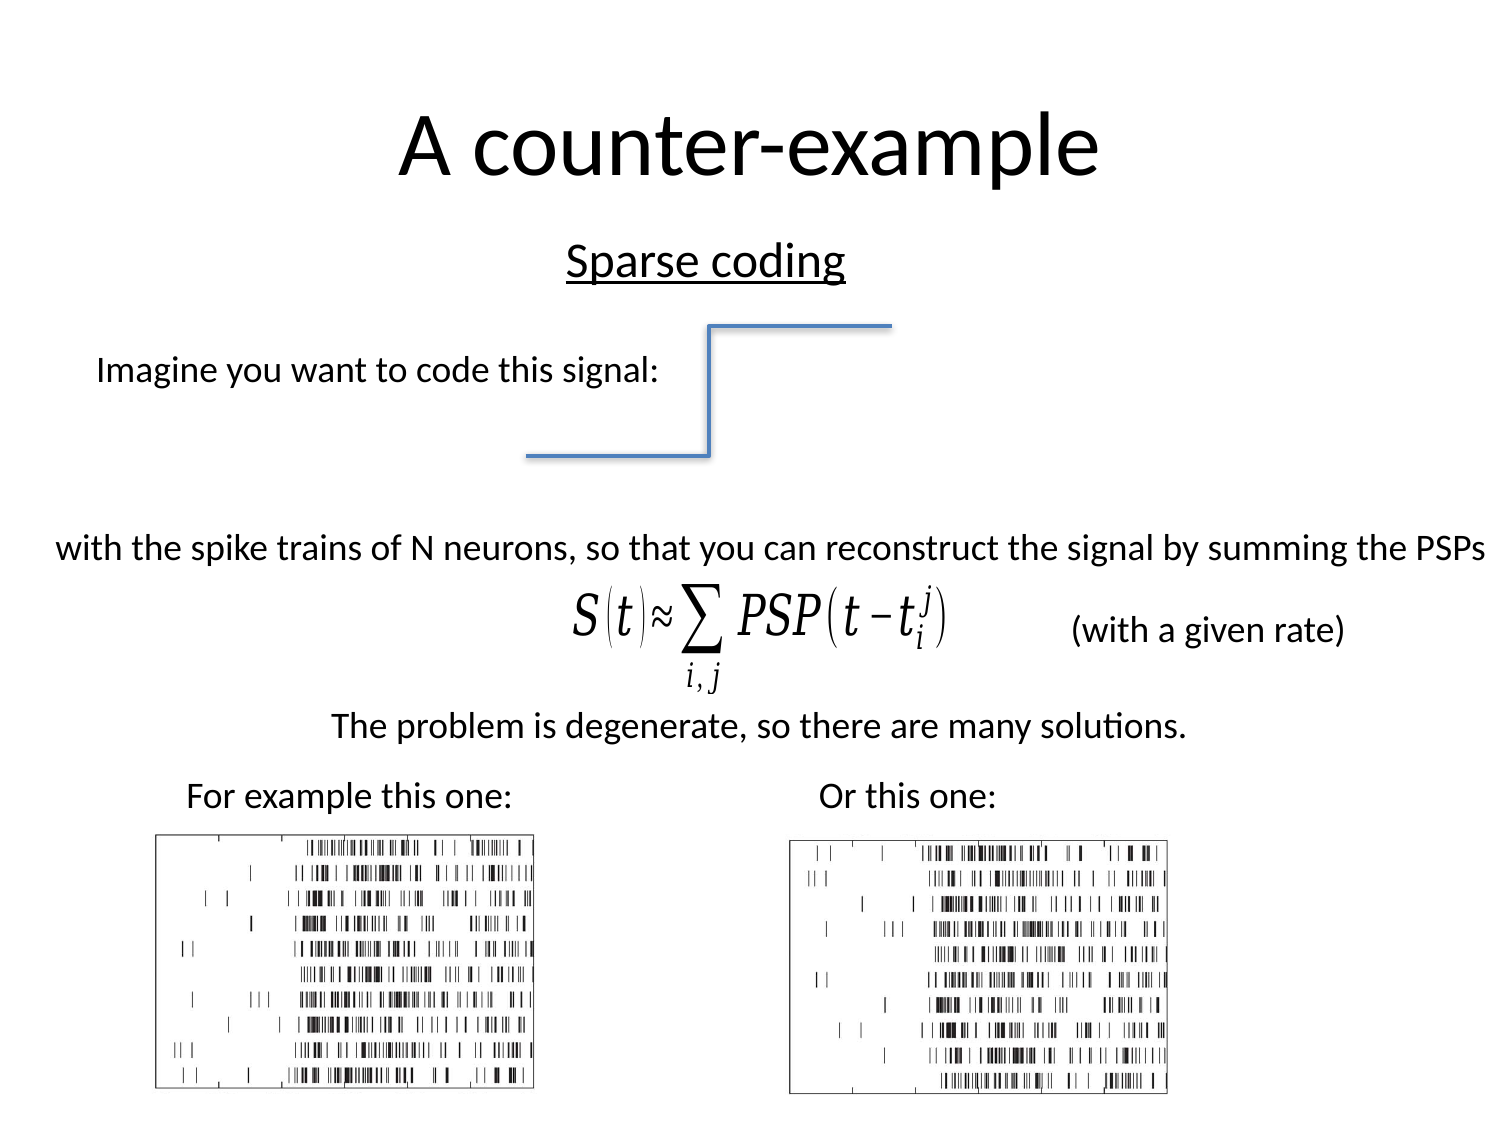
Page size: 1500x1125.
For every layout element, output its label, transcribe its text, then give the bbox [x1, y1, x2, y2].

text_box with the spike trains of N neurons, so that you can reconstruct the signal by summing the PSPs [40, 515, 1500, 575]
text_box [525, 325, 892, 457]
text_box (with a given rate) [1055, 597, 1362, 658]
text_box Or this one: [804, 763, 1013, 824]
text_box Imagine you want to code this signal: [81, 338, 520, 398]
picture [785, 834, 1172, 1095]
picture [151, 834, 538, 1095]
text_box The problem is degenerate, so there are many solutions. [316, 693, 1204, 754]
text_box For example this one: [171, 763, 529, 824]
text_box Sparse coding [550, 219, 861, 295]
title A counter-example [75, 45, 1425, 233]
